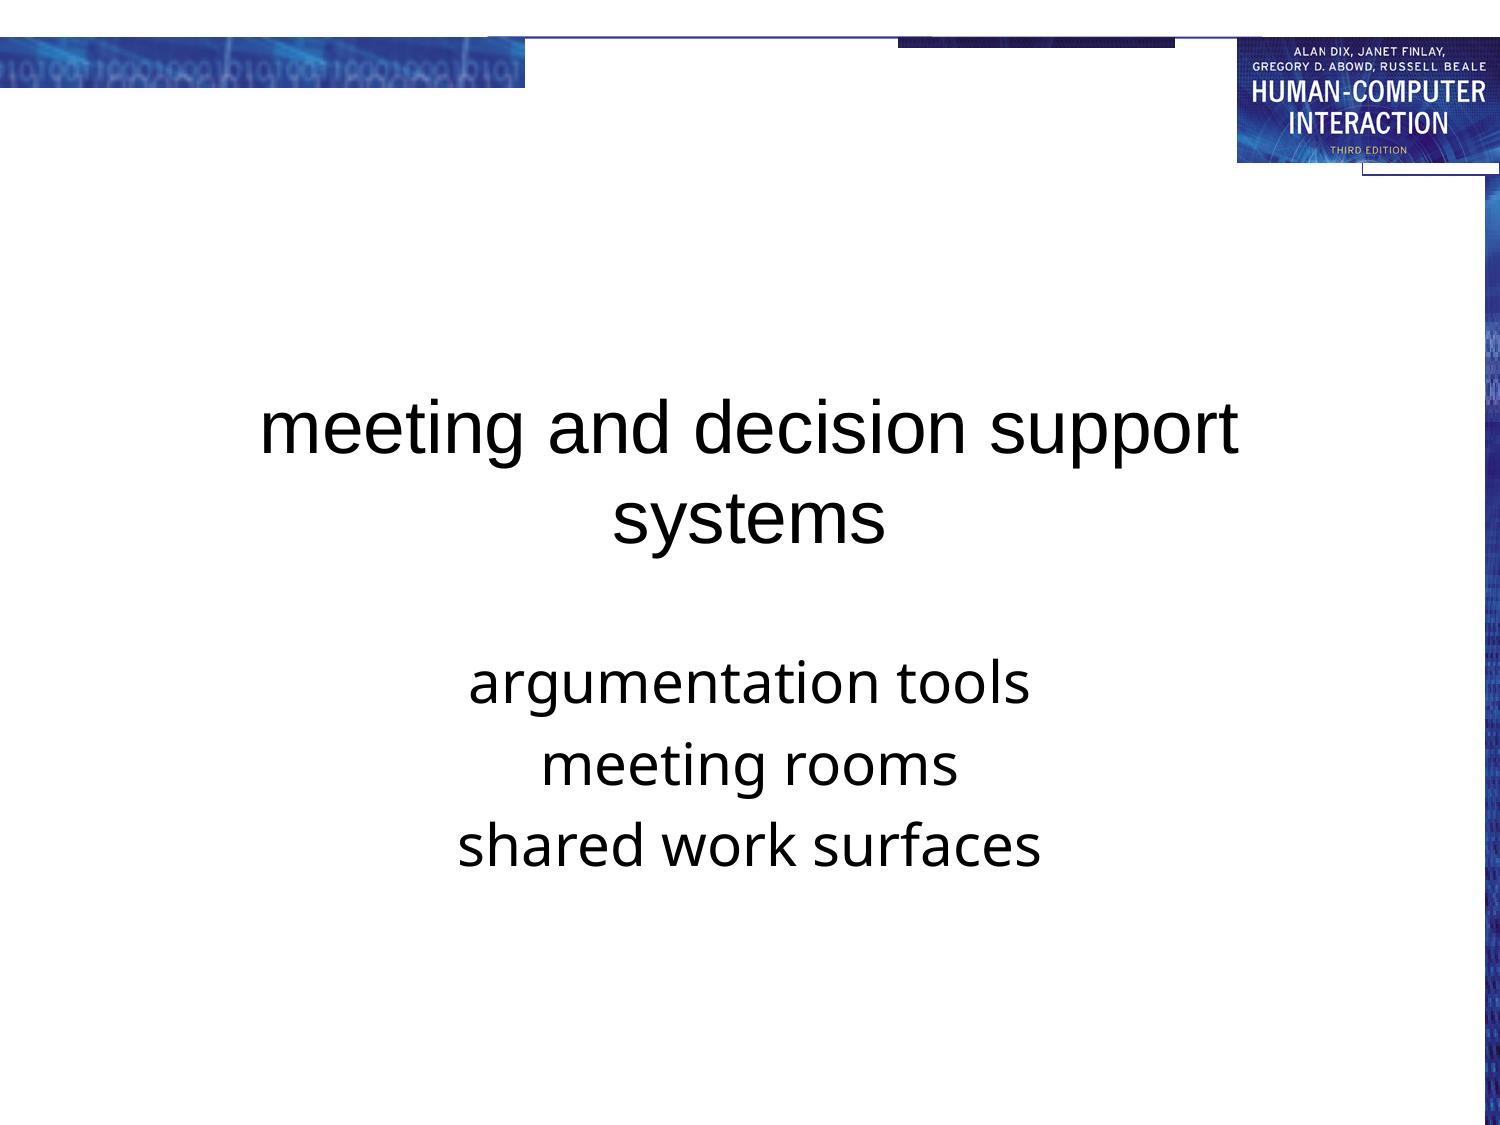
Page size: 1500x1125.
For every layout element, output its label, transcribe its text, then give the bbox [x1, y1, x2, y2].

title meeting and decision support systems [112, 375, 1388, 563]
subtitle argumentation tools meeting rooms shared work surfaces [225, 637, 1275, 925]
picture [0, 37, 525, 88]
picture [1237, 37, 1500, 163]
picture [898, 37, 1175, 48]
picture [1485, 176, 1500, 1125]
